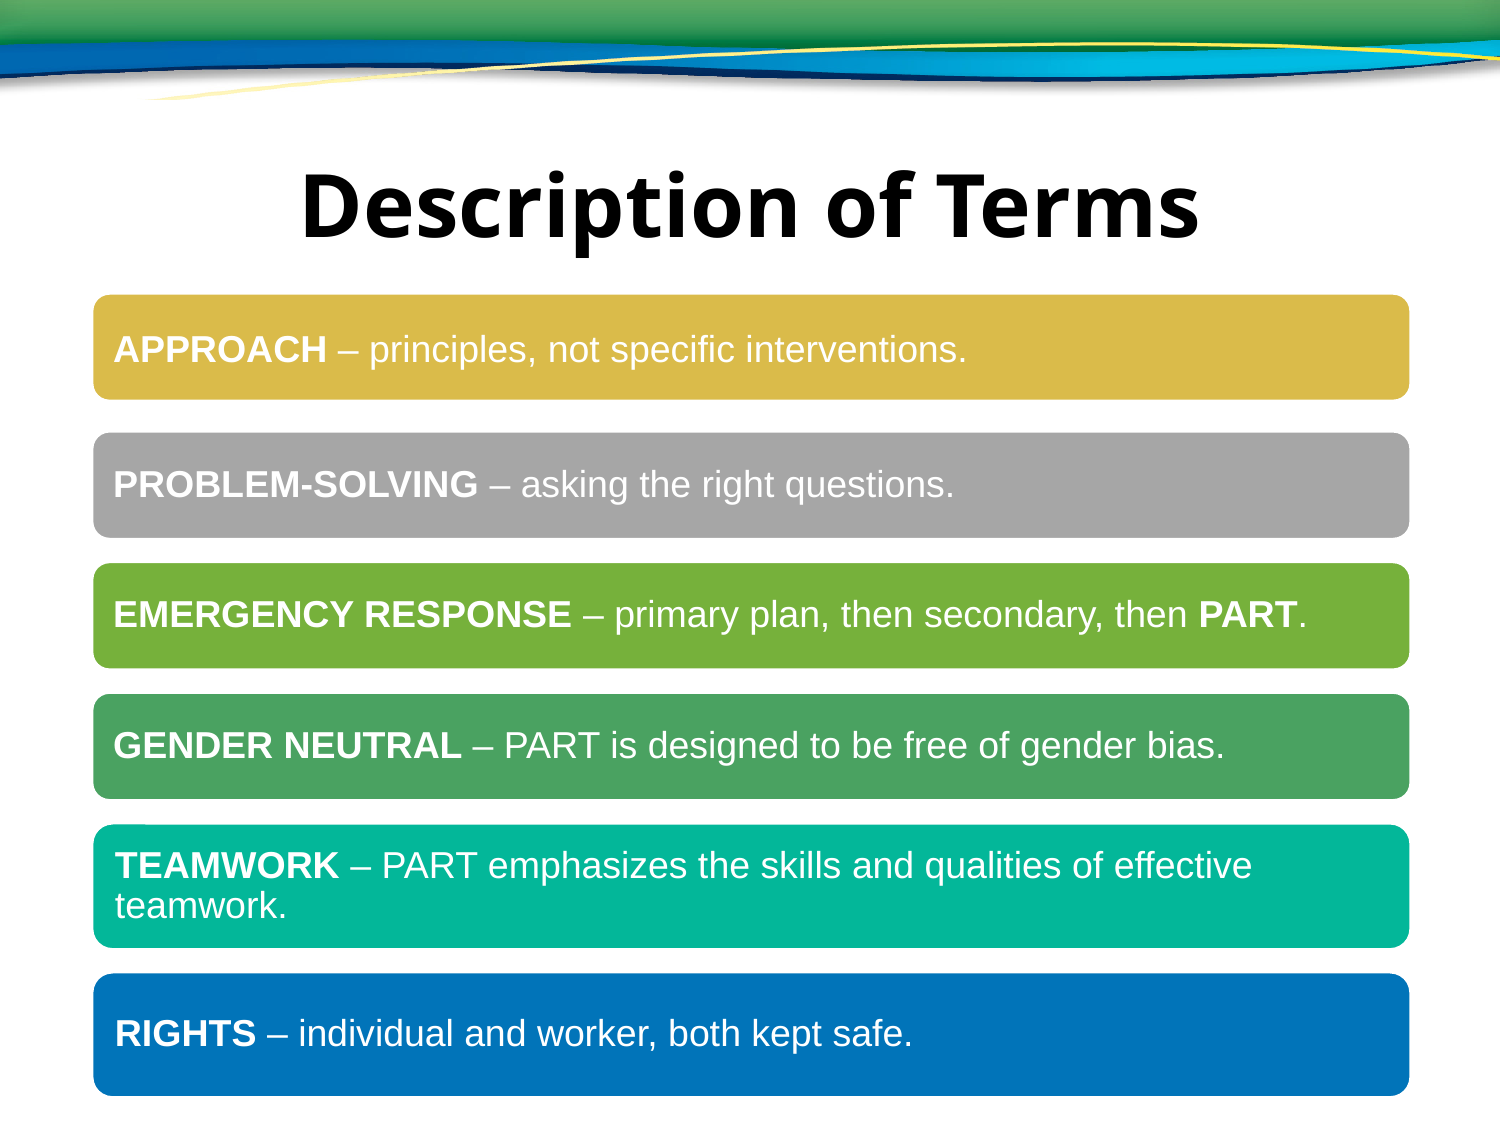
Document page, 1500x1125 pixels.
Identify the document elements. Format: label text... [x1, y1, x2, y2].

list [91, 292, 1412, 1107]
text_box Description of Terms [131, 137, 1368, 268]
picture [0, 0, 1500, 100]
